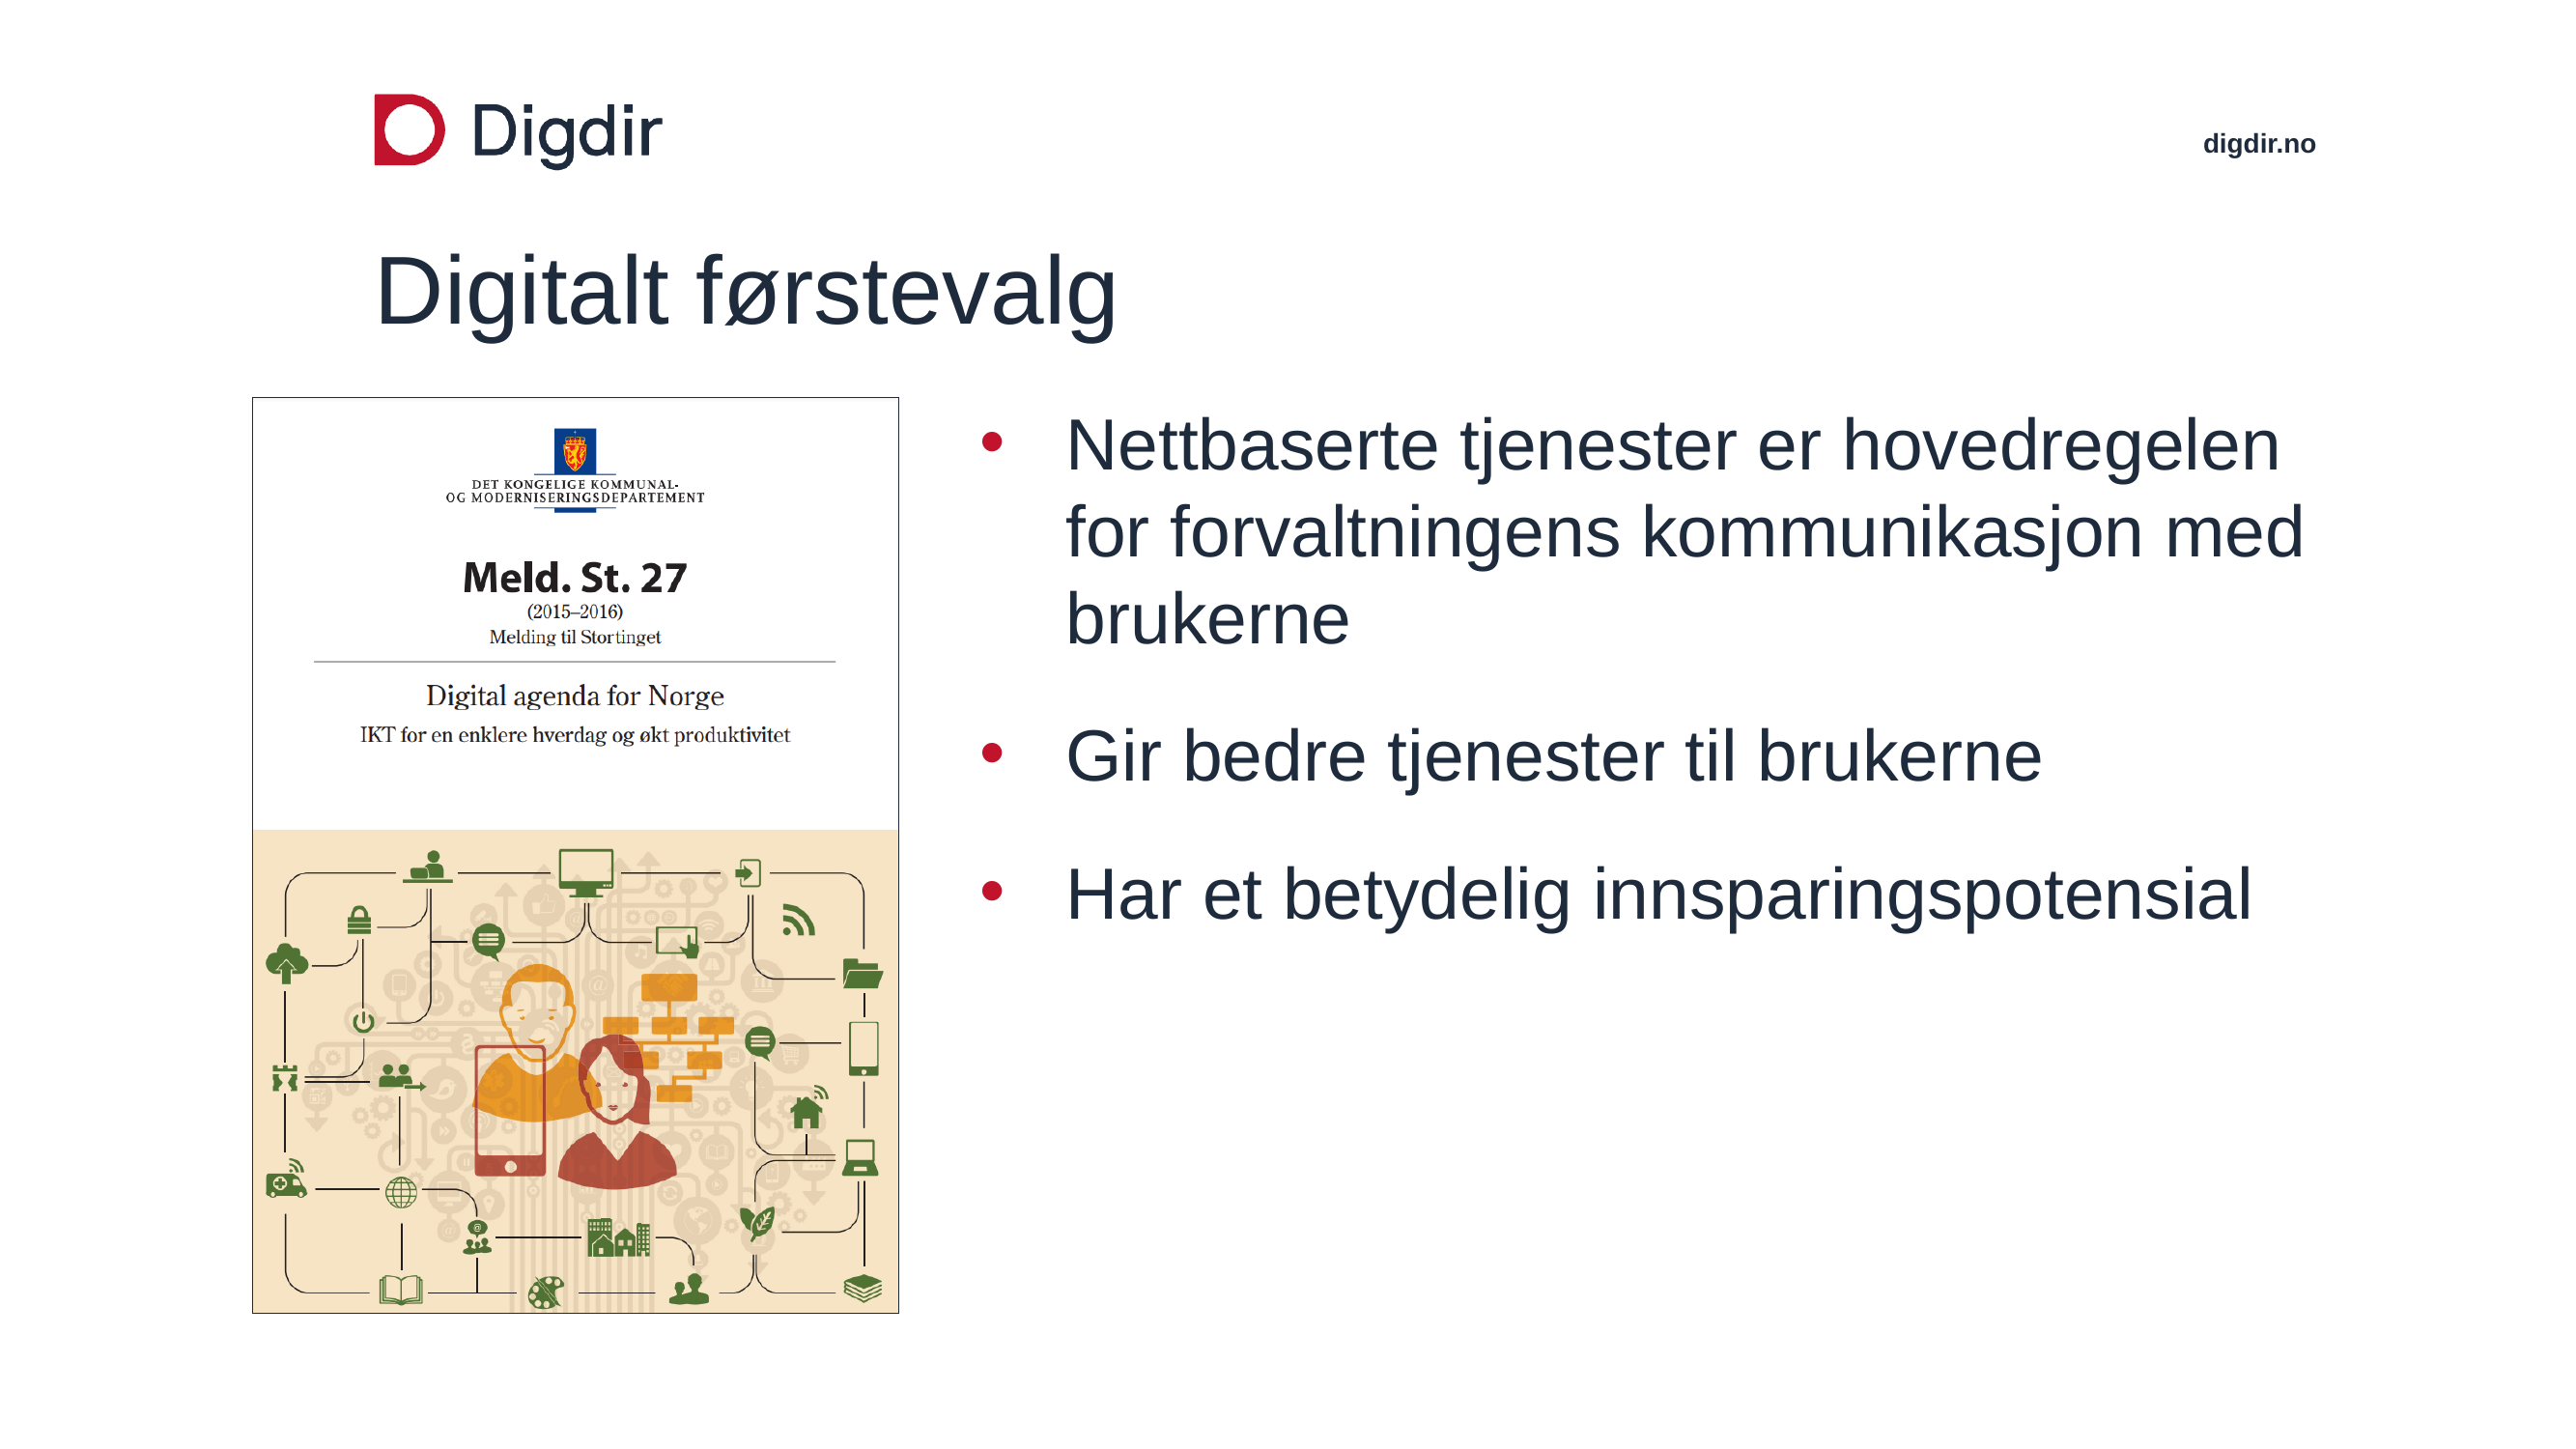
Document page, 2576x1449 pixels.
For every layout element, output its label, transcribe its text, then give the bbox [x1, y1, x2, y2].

picture [354, 73, 682, 185]
list Nettbaserte tjenester er hovedregelen for forvaltningens kommunikasjon med brukerne Gir bedre tjenester til brukerne Har et betydelig innsparingspotensial [979, 397, 2323, 1314]
title Digitalt førstevalg [374, 234, 2323, 345]
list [252, 397, 899, 1314]
